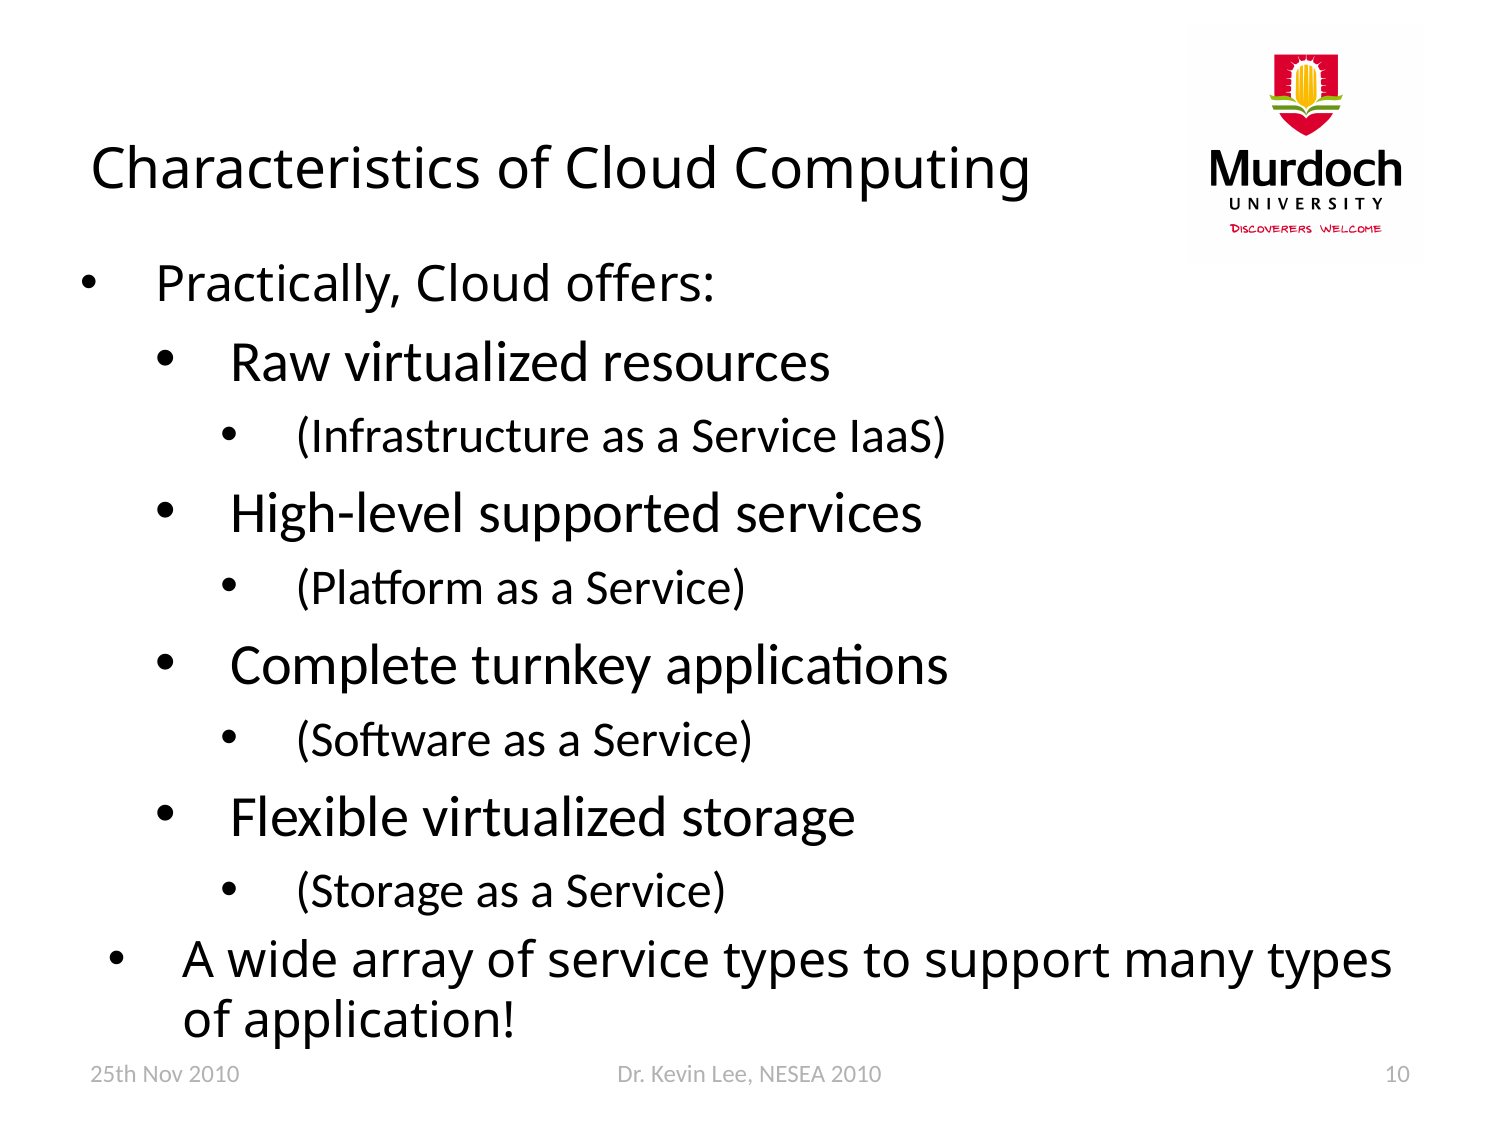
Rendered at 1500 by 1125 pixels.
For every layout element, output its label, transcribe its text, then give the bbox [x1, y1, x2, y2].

footer Dr. Kevin Lee, NESEA 2010 [512, 1042, 988, 1103]
list Practically, Cloud offers: Raw virtualized resources (Infrastructure as a Service IaaS) High-level supported services (Platform as a Service) Complete turnkey applications (Software as a Service) Flexible virtualized storage (Storage as a Service) A wide array of service types to support many types of application! [64, 243, 1415, 986]
picture [1187, 24, 1425, 263]
slide_number 10 [1074, 1042, 1425, 1103]
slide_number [75, 1042, 425, 1103]
title Characteristics of Cloud Computing [75, 99, 1175, 233]
